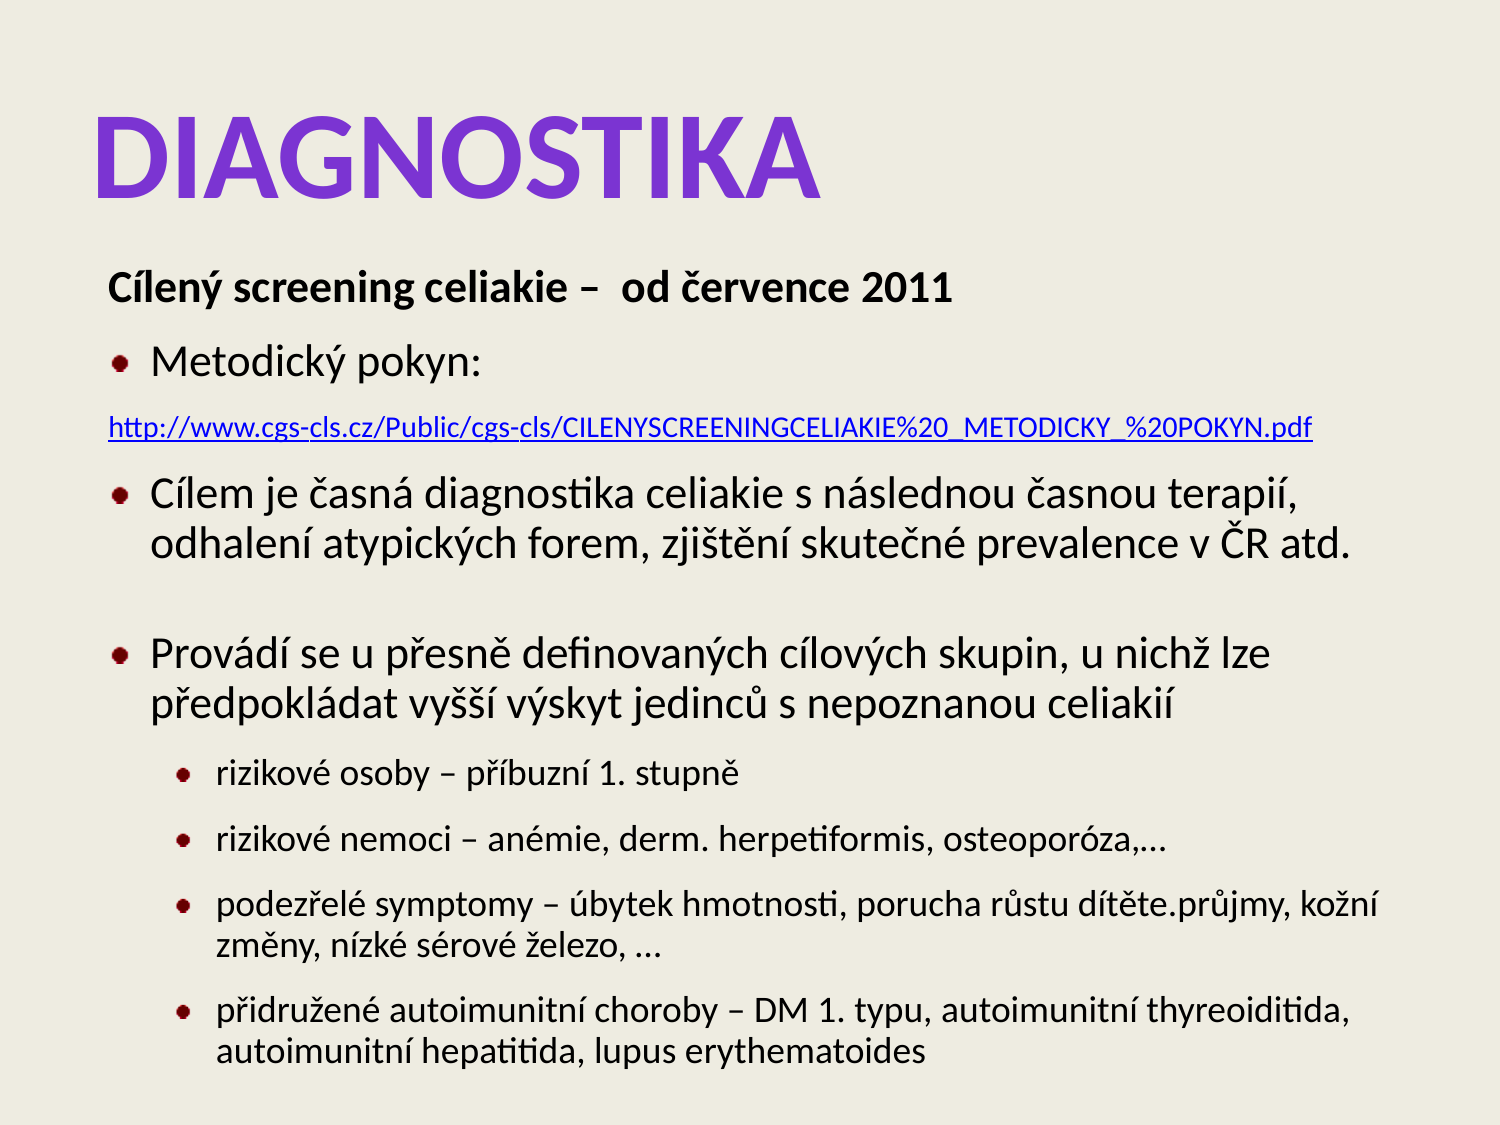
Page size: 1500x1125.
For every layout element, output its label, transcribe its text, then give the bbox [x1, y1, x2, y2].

picture [173, 827, 194, 847]
picture [173, 998, 194, 1019]
picture [108, 479, 133, 504]
list Cílený screening celiakie – od července 2011 Metodický pokyn: http://www.cgs-cls.cz/Public/cgs-cls/CILENYSCREENINGCELIAKIE%20_METODICKY_%20POKYN.pdf Cílem je časná diagnostika celiakie s následnou časnou terapií, odhalení atypických forem, zjištění skutečné prevalence v ČR atd. Provádí se u přesně definovaných cílových skupin, u nichž lze předpokládat vyšší výskyt jedinců s nepoznanou celiakií rizikové osoby – příbuzní 1. stupně rizikové nemoci – anémie, derm. herpetiformis, osteoporóza,… podezřelé symptomy – úbytek hmotnosti, porucha růstu dítěte.průjmy, kožní změny, nízké sérové železo, … přidružené autoimunitní choroby – DM 1. typu, autoimunitní thyreoiditida, autoimunitní hepatitida, lupus erythematoides [75, 255, 1425, 1047]
title diagnostika [76, 54, 1427, 243]
picture [108, 639, 133, 664]
picture [173, 761, 194, 782]
picture [108, 347, 133, 372]
picture [173, 892, 194, 913]
